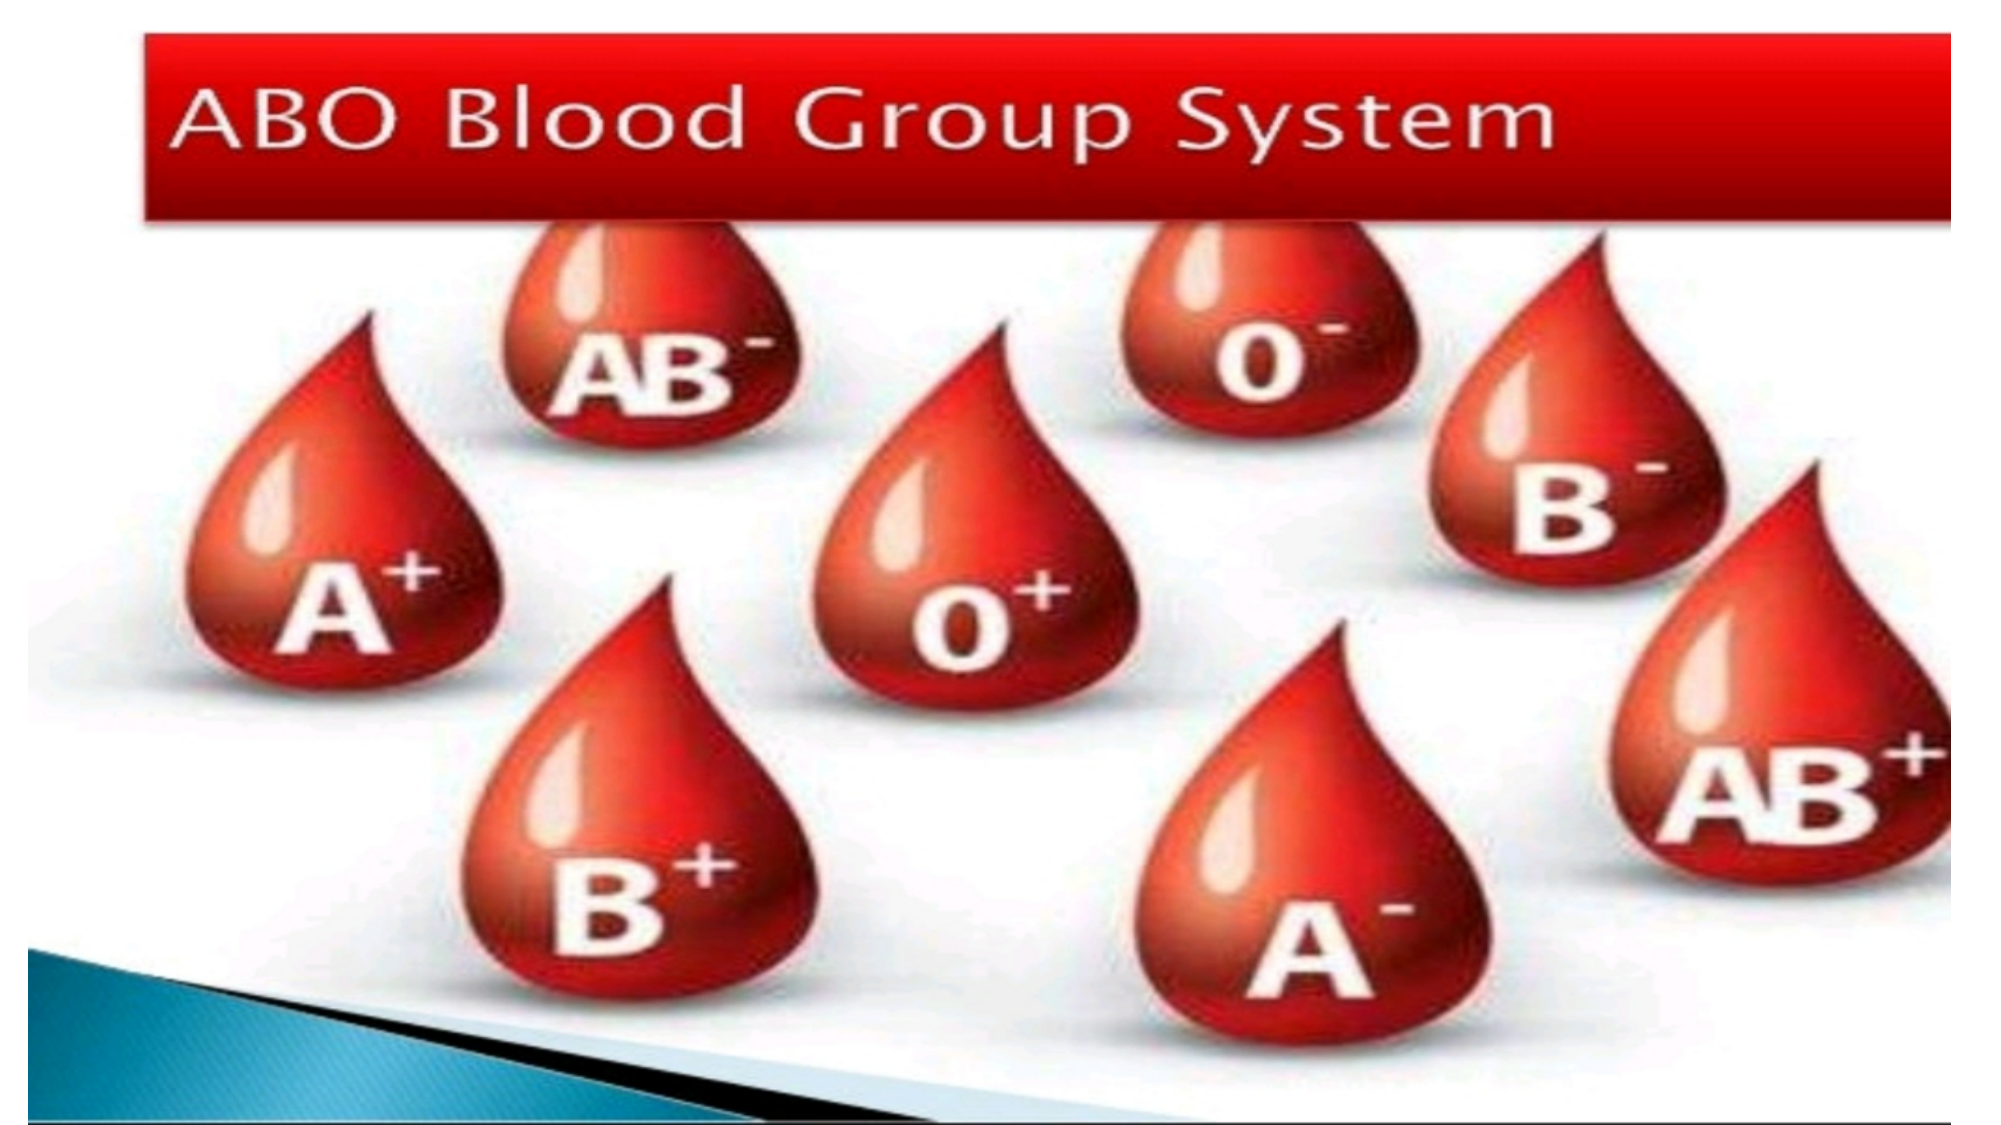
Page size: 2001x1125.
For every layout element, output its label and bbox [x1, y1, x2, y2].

list [28, 30, 1950, 1125]
